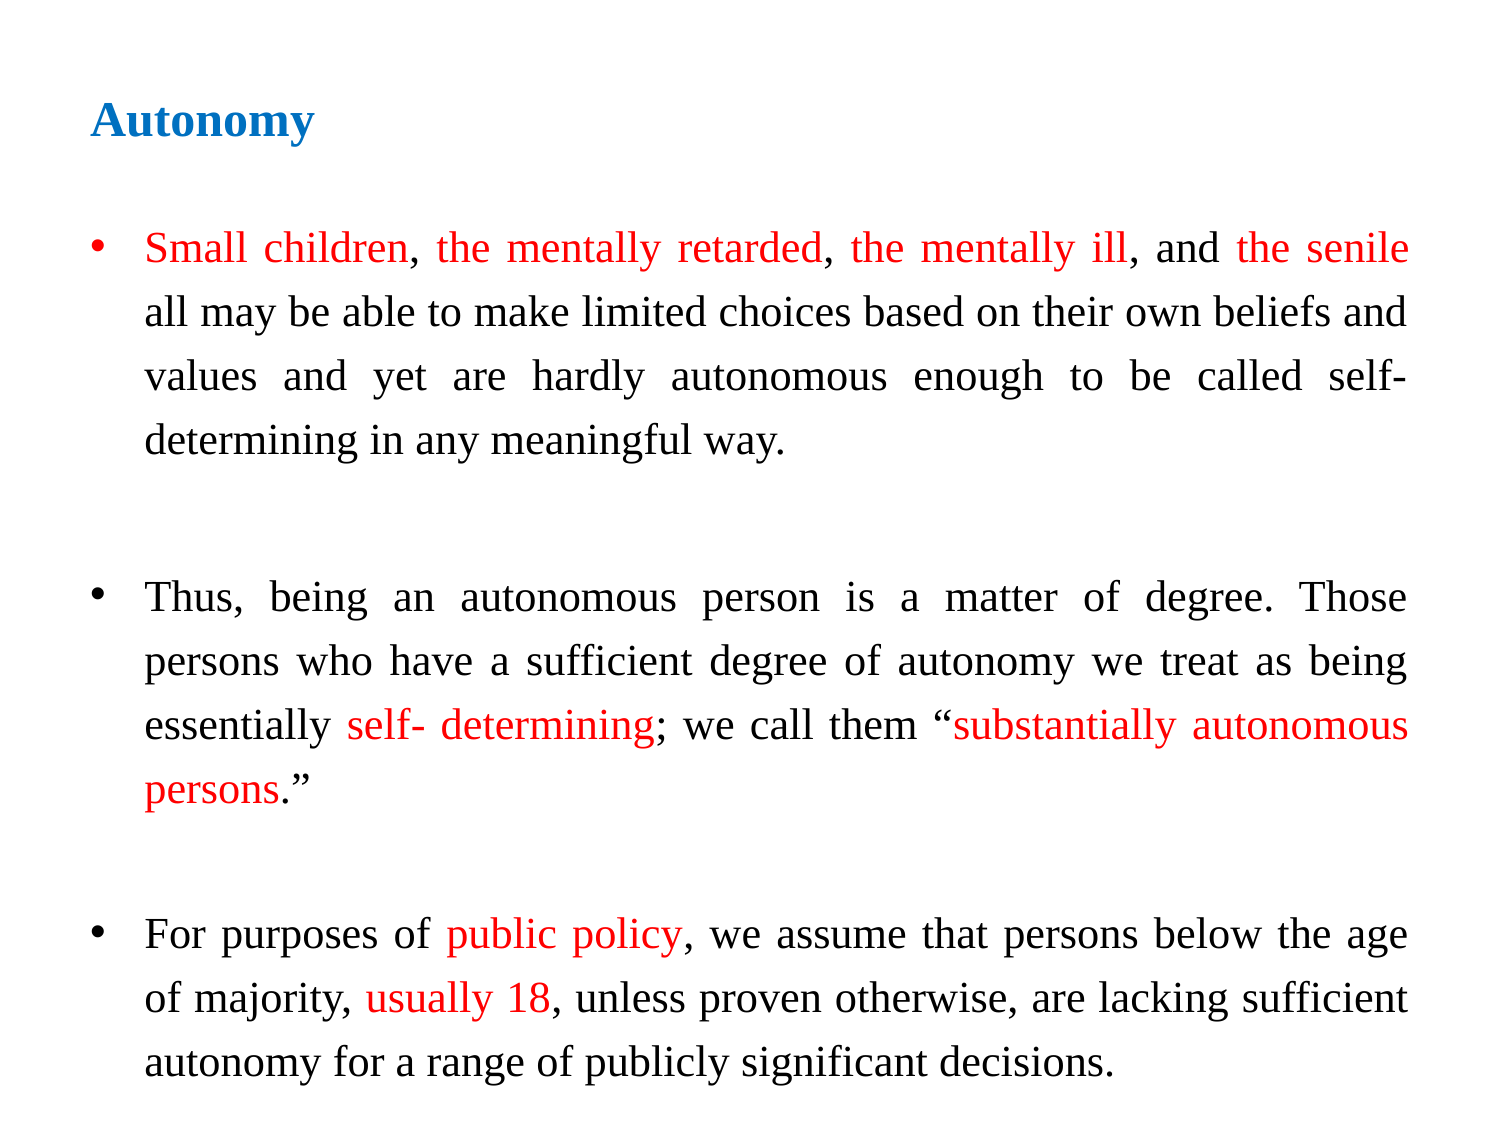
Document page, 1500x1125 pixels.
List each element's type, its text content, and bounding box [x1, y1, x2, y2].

title Autonomy [75, 24, 1425, 200]
list Small children, the mentally retarded, the mentally ill, and the senile all may be able to make limited choices based on their own beliefs and values and yet are hardly autonomous enough to be called self-determining in any meaningful way. Thus, being an autonomous person is a matter of degree. Those persons who have a sufficient degree of autonomy we treat as being essentially self- determining; we call them “substantially autonomous persons.” For purposes of public policy, we assume that persons below the age of majority, usually 18, unless proven otherwise, are lacking sufficient autonomy for a range of publicly significant decisions. [75, 200, 1425, 1100]
